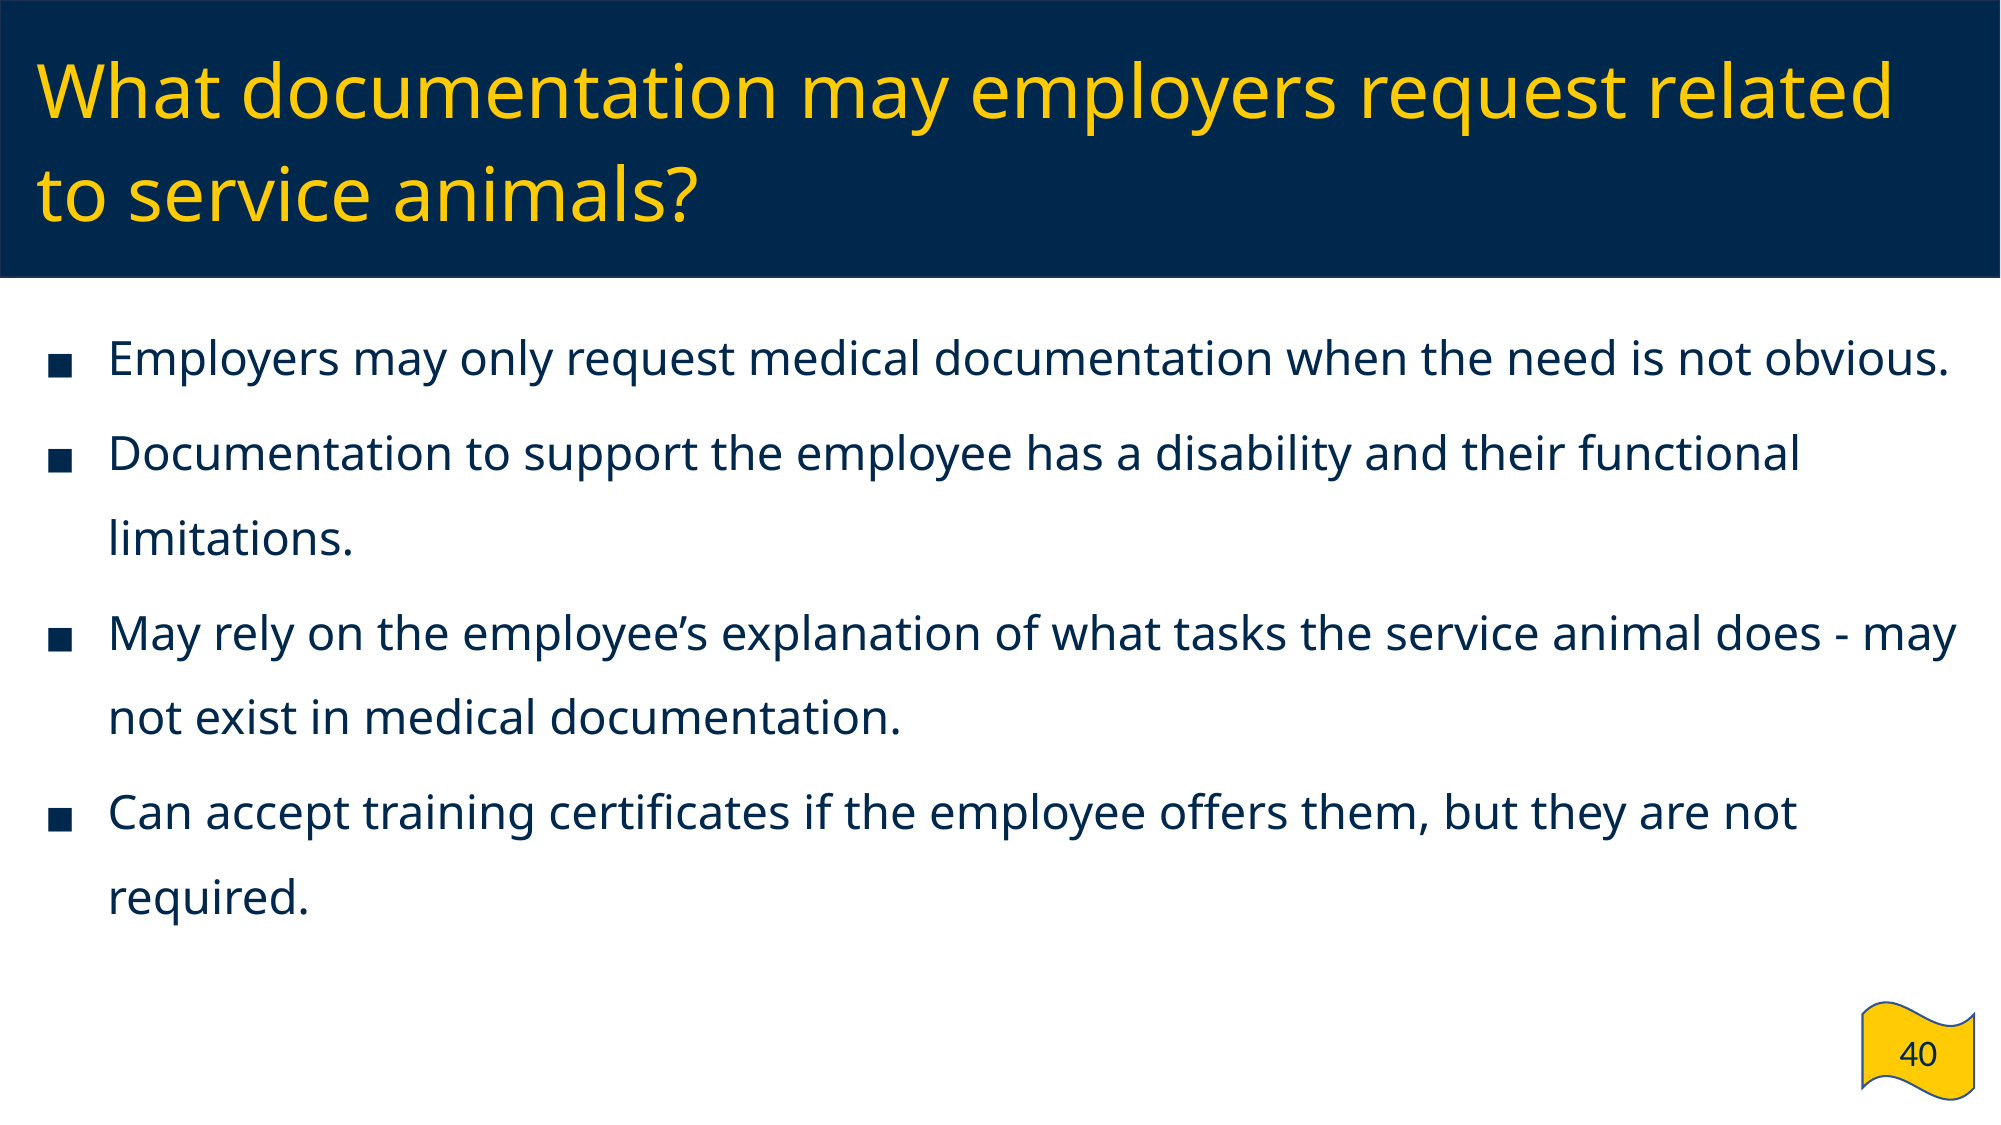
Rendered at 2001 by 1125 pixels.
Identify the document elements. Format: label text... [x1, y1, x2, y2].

list Employers may only request medical documentation when the need is not obvious. Documentation to support the employee has a disability and their functional limitations. May rely on the employee’s explanation of what tasks the service animal does - may not exist in medical documentation. Can accept training certificates if the employee offers them, but they are not required. [21, 292, 1975, 984]
title What documentation may employers request related to service animals? [21, 25, 1975, 243]
